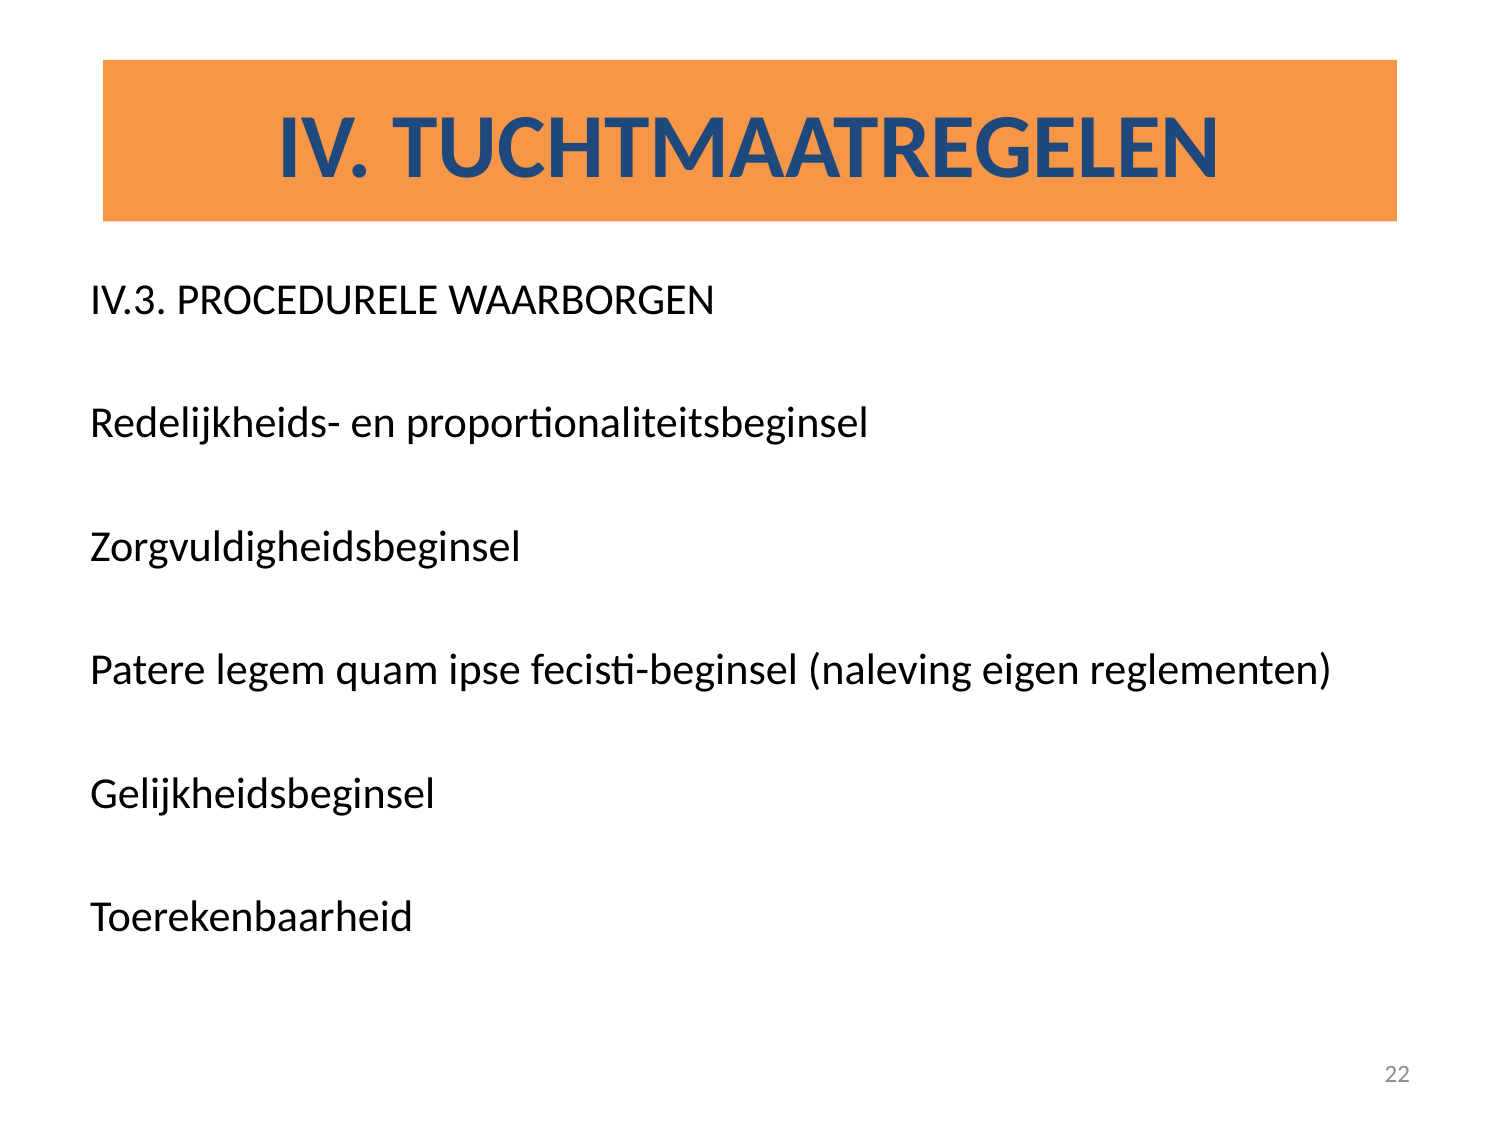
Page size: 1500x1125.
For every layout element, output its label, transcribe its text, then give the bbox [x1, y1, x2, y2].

slide_number 22 [1074, 1042, 1425, 1103]
title IV. TUCHTMAATREGELEN [103, 59, 1397, 222]
list IV.3. PROCEDURELE WAARBORGEN Redelijkheids- en proportionaliteitsbeginsel Zorgvuldigheidsbeginsel Patere legem quam ipse fecisti-beginsel (naleving eigen reglementen) Gelijkheidsbeginsel Toerekenbaarheid [75, 262, 1425, 1059]
